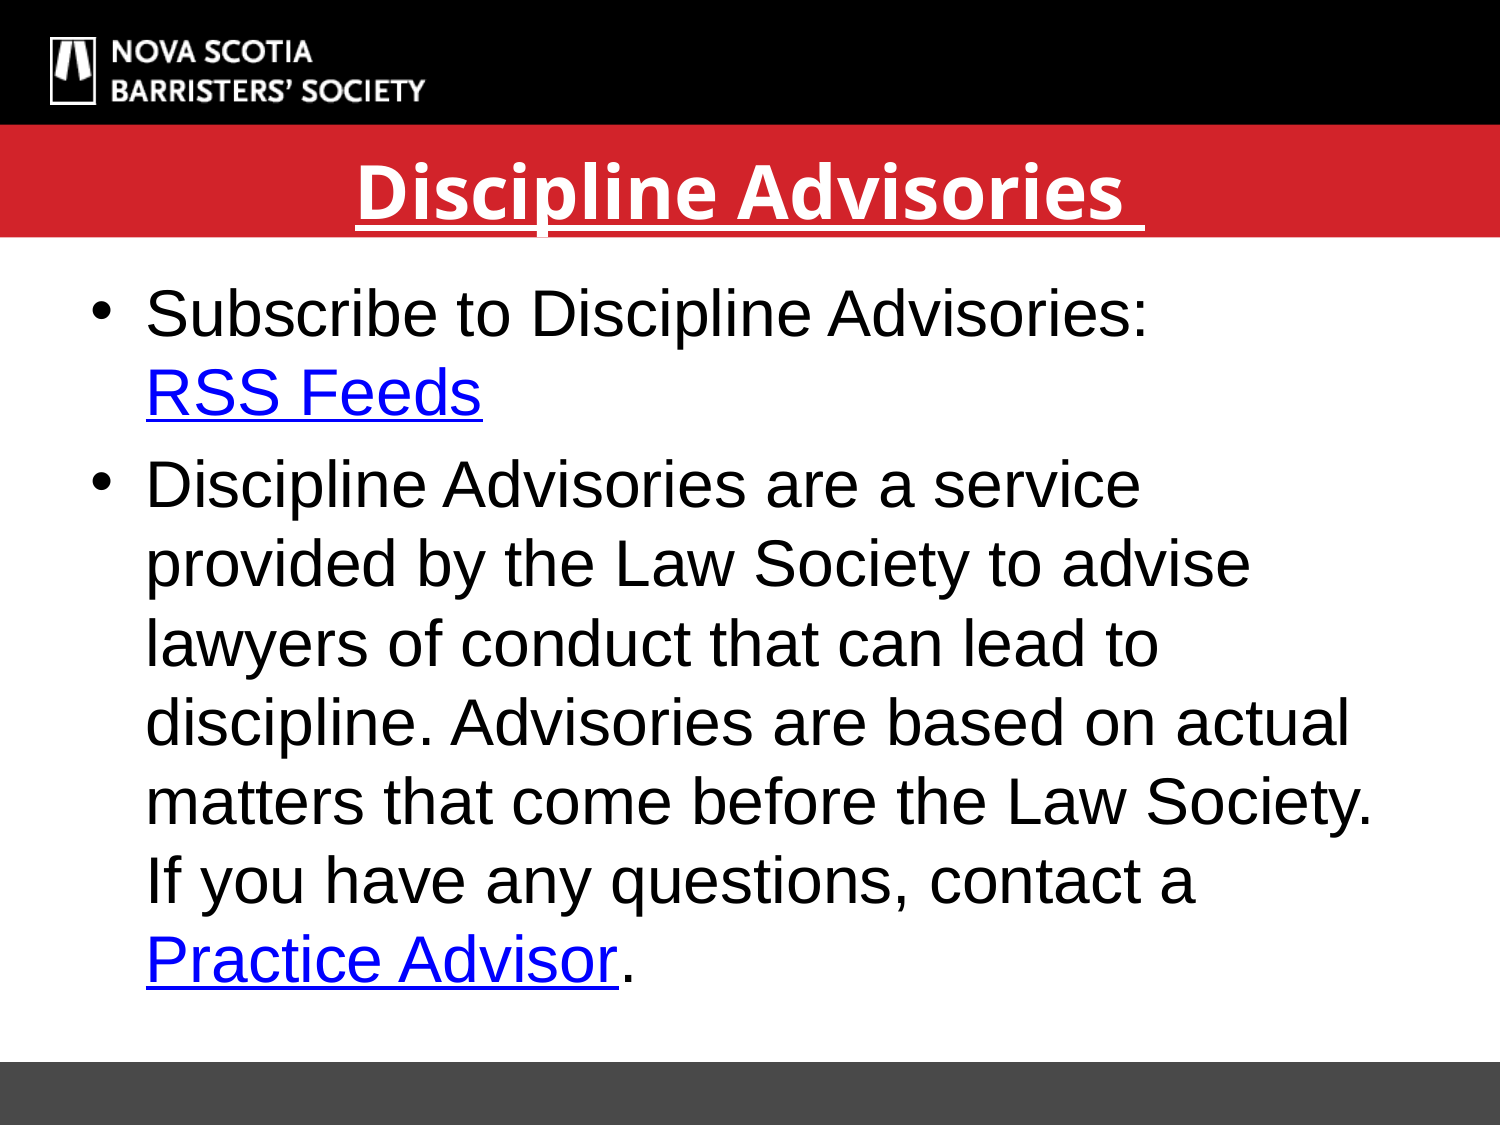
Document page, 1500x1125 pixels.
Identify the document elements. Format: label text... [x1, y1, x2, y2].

picture [50, 37, 427, 105]
list Subscribe to Discipline Advisories: RSS Feeds Discipline Advisories are a service provided by the Law Society to advise lawyers of conduct that can lead to discipline. Advisories are based on actual matters that come before the Law Society. If you have any questions, contact a Practice Advisor. [75, 262, 1425, 1005]
title Discipline Advisories [75, 137, 1425, 233]
